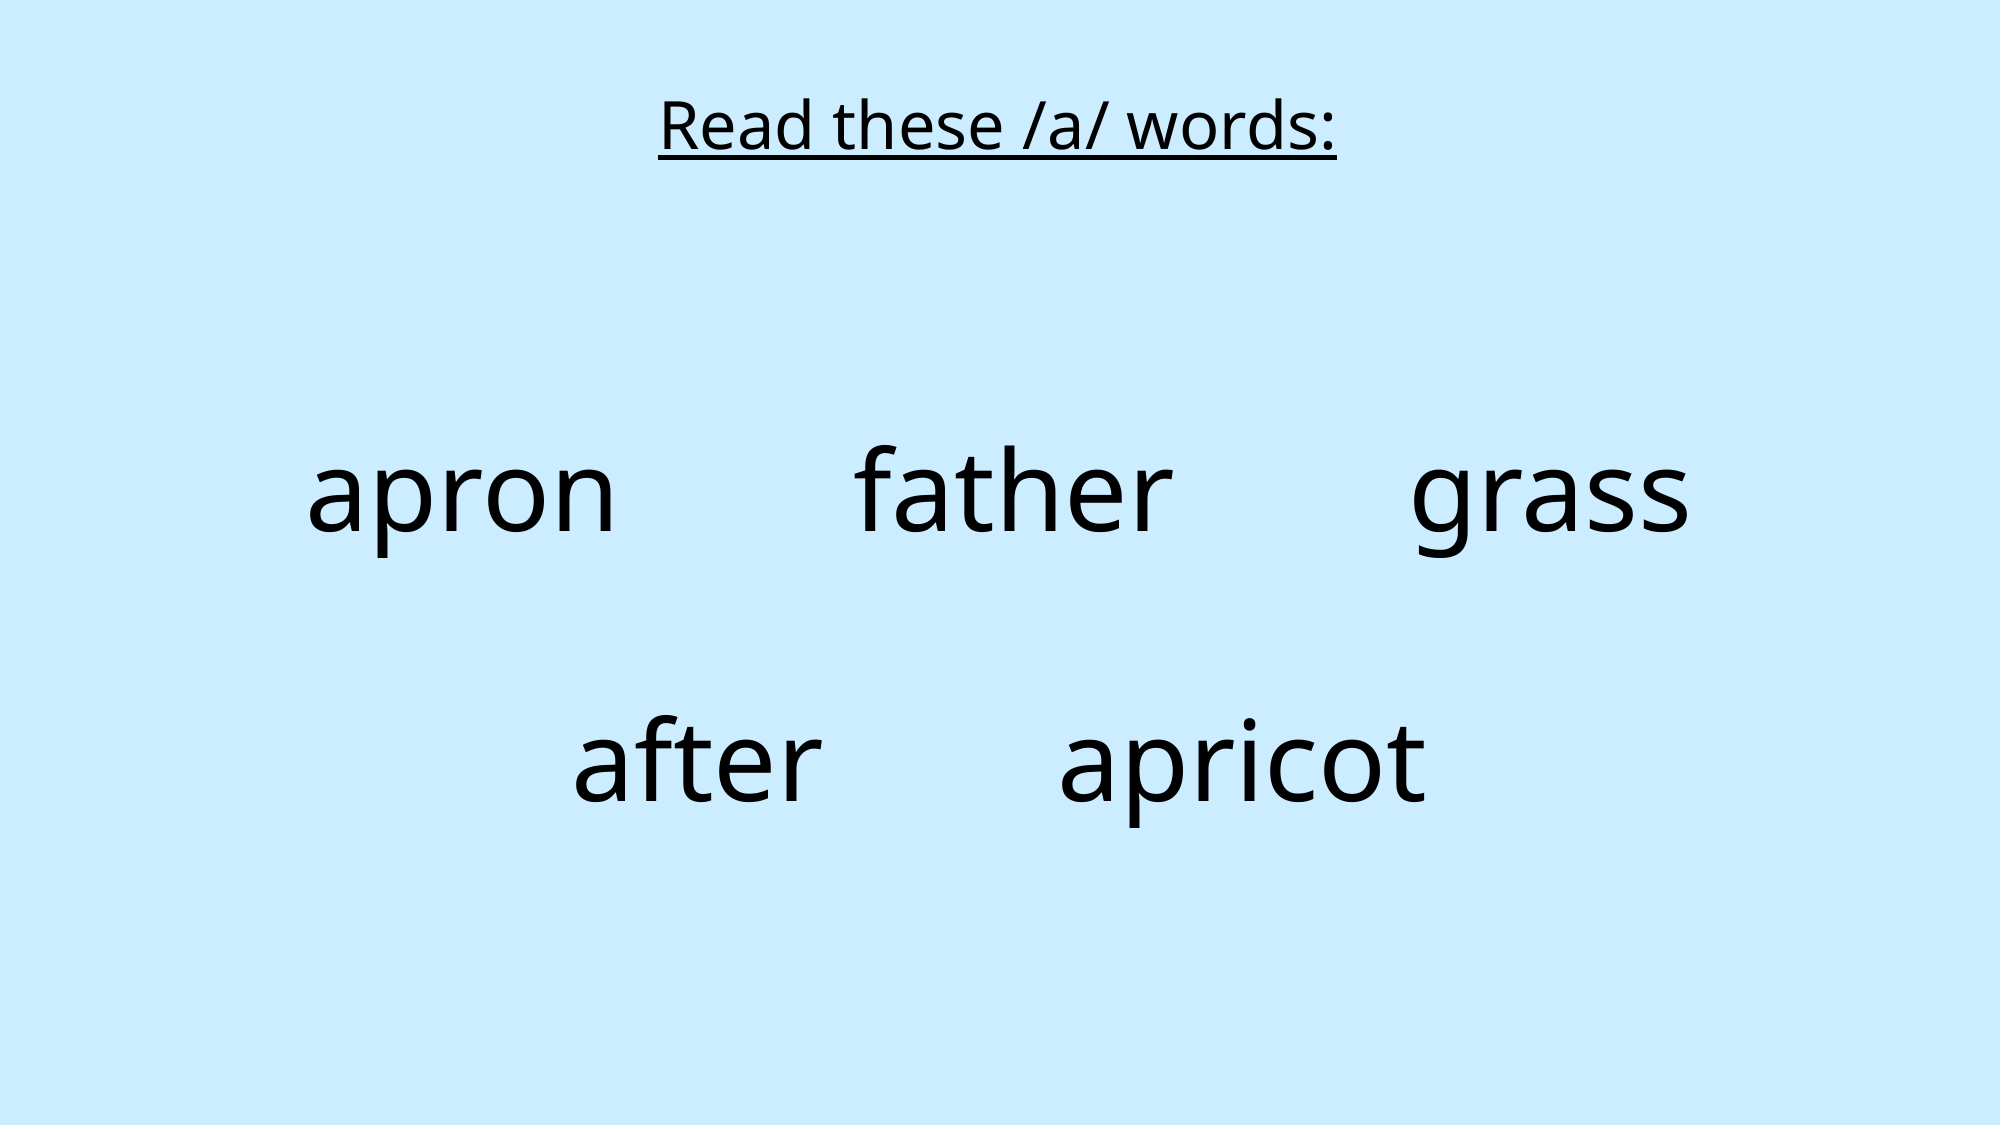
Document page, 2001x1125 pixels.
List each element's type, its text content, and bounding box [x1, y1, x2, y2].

text_box apron father grass after apricot [17, 411, 1983, 832]
text_box Read these /a/ words: [15, 76, 1981, 171]
